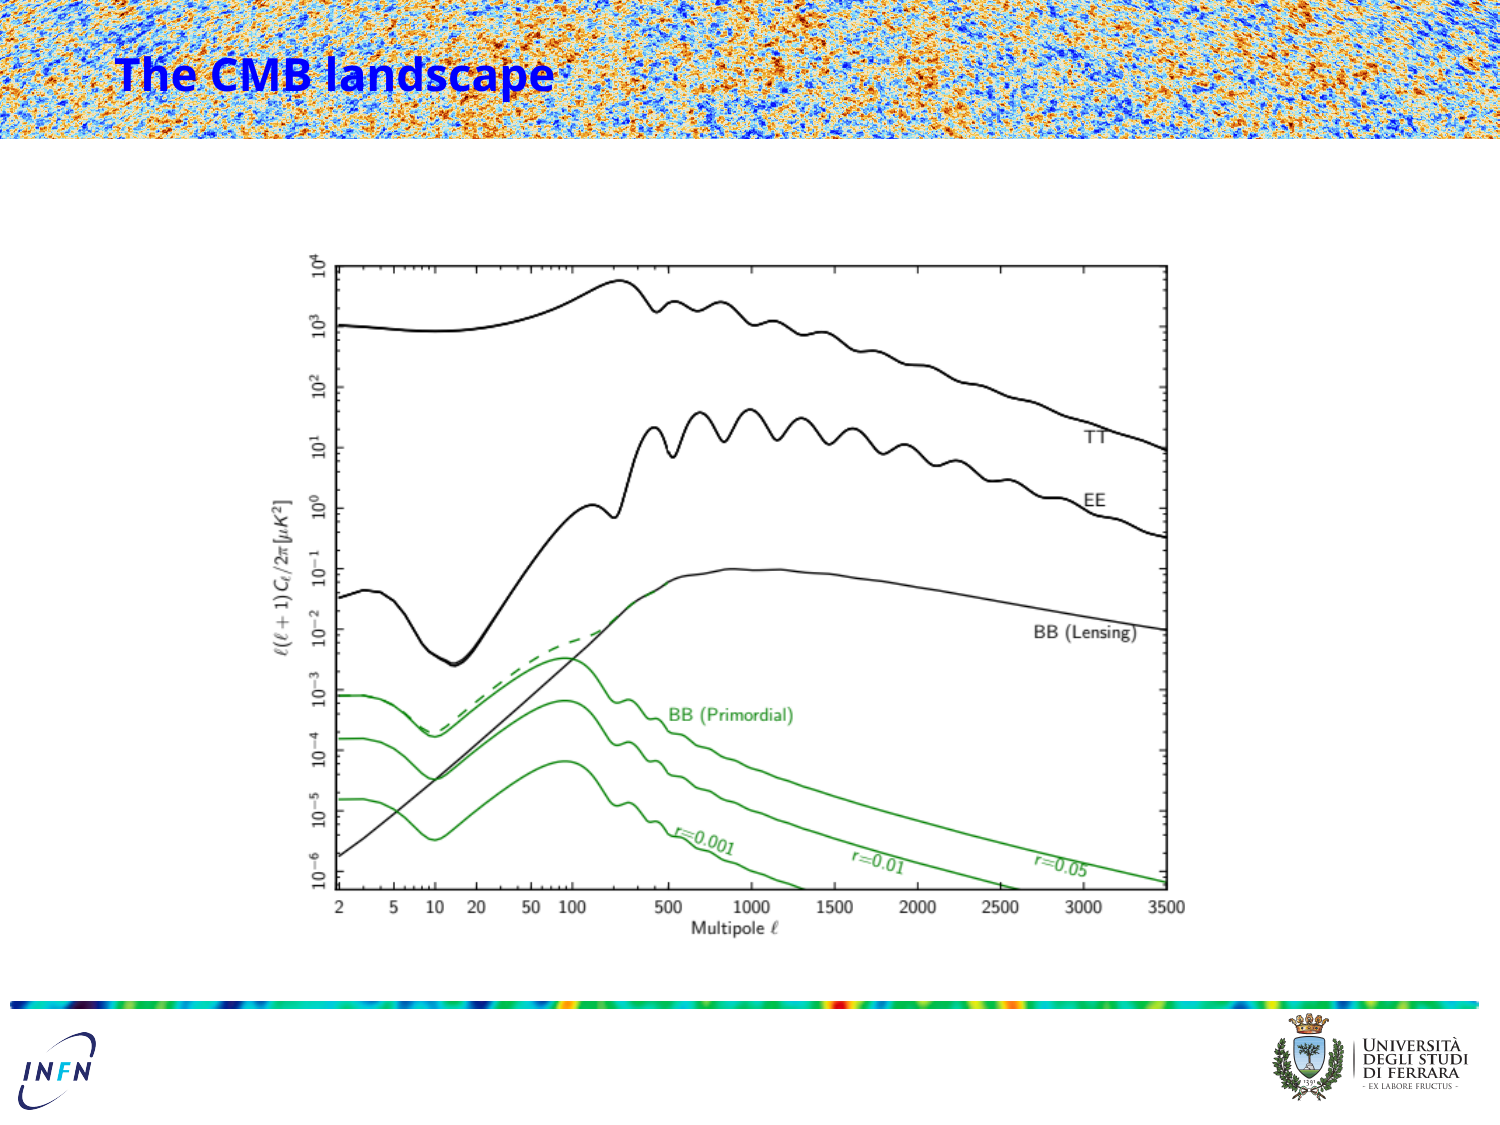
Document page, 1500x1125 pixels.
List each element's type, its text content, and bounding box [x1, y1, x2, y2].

picture [0, 0, 1500, 139]
picture [10, 1001, 27, 1009]
picture [413, 1001, 428, 1009]
picture [190, 1001, 217, 1009]
picture [491, 1001, 536, 1009]
picture [266, 1001, 397, 1009]
picture [219, 1001, 242, 1009]
picture [437, 1001, 466, 1009]
picture [1339, 1001, 1348, 1009]
picture [545, 1001, 876, 1009]
picture [1235, 1004, 1246, 1009]
picture [111, 1001, 181, 1009]
picture [885, 1001, 1234, 1009]
picture [245, 1003, 256, 1009]
picture [1351, 1001, 1479, 1009]
picture [66, 1001, 106, 1009]
picture [402, 1001, 411, 1009]
picture [18, 1032, 96, 1110]
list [100, 240, 1357, 950]
title The CMB landscape [99, 38, 1101, 109]
picture [1248, 1001, 1335, 1009]
picture [470, 1001, 489, 1009]
picture [28, 1001, 67, 1009]
